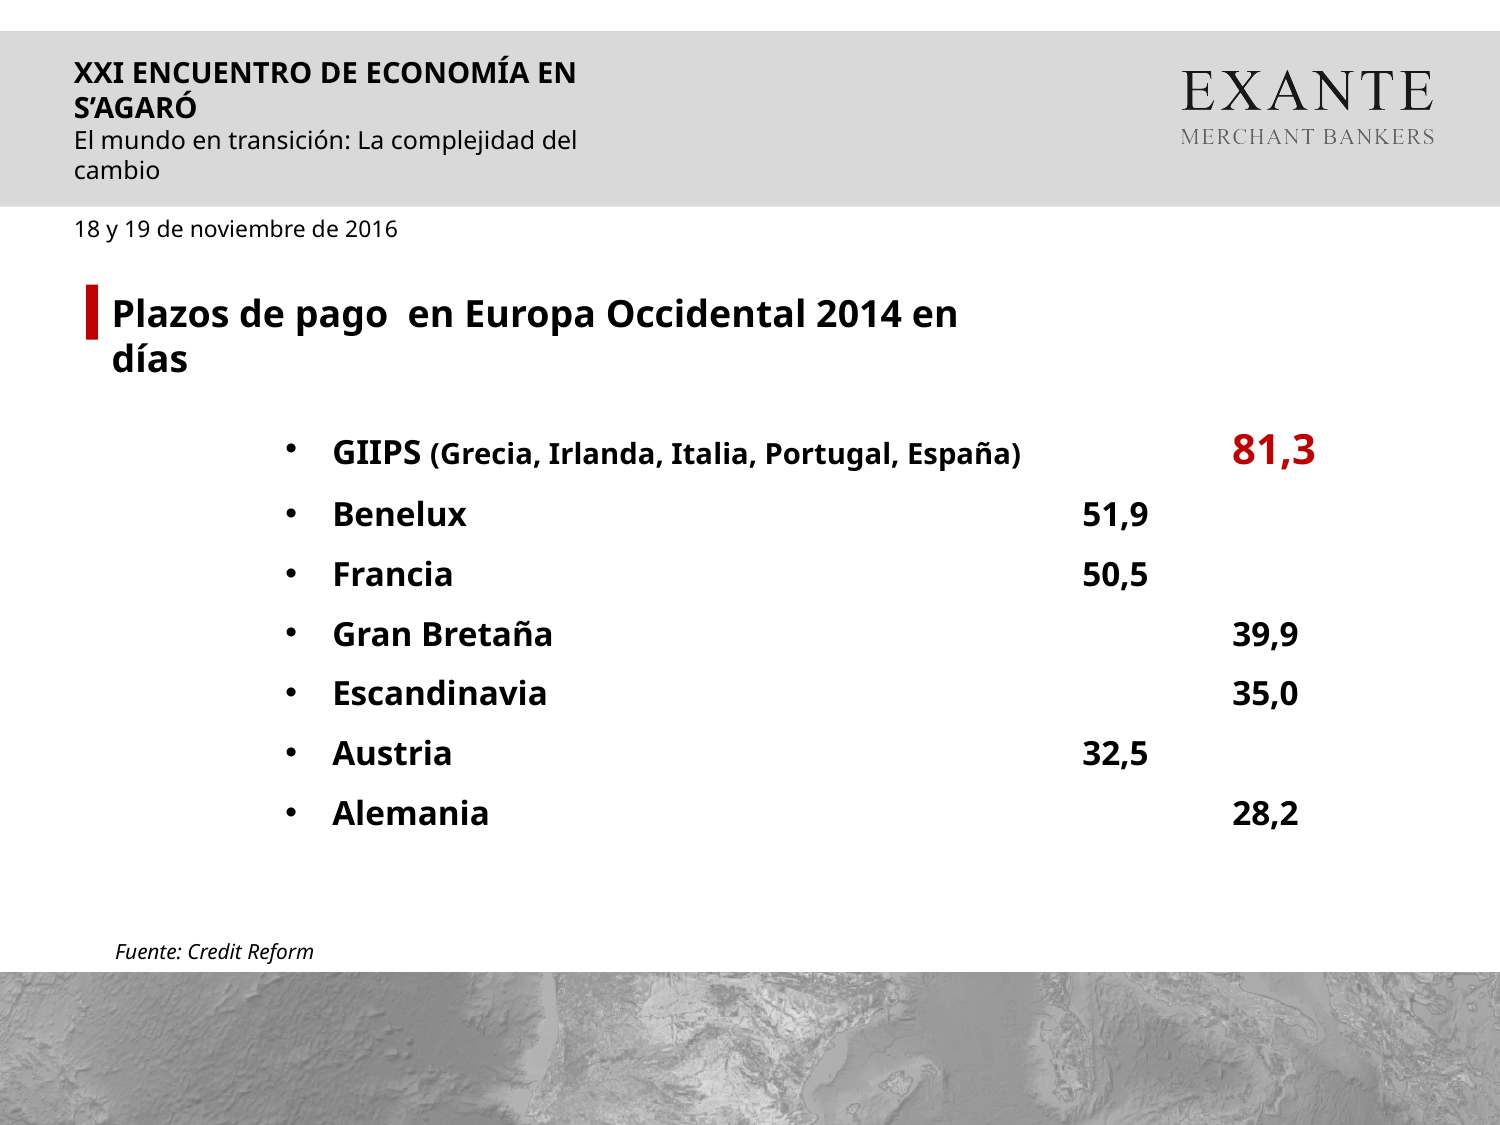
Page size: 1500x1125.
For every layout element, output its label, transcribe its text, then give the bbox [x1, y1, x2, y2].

text_box XXI ENCUENTRO DE ECONOMÍA EN S’AGARÓ El mundo en transición: La complejidad del cambio 18 y 19 de noviembre de 2016 [59, 47, 653, 285]
picture [1180, 61, 1439, 151]
text_box Fuente: Credit Reform [100, 931, 330, 971]
text_box GIIPS (Grecia, Irlanda, Italia, Portugal, España) 81,3 Benelux 51,9 Francia 50,5 Gran Bretaña 39,9 Escandinavia 35,0 Austria 32,5 Alemania 28,2 [270, 390, 1395, 900]
picture [0, 971, 1500, 1125]
text_box [85, 285, 99, 341]
text_box Plazos de pago en Europa Occidental 2014 en días [96, 282, 1030, 388]
text_box [0, 30, 1500, 208]
